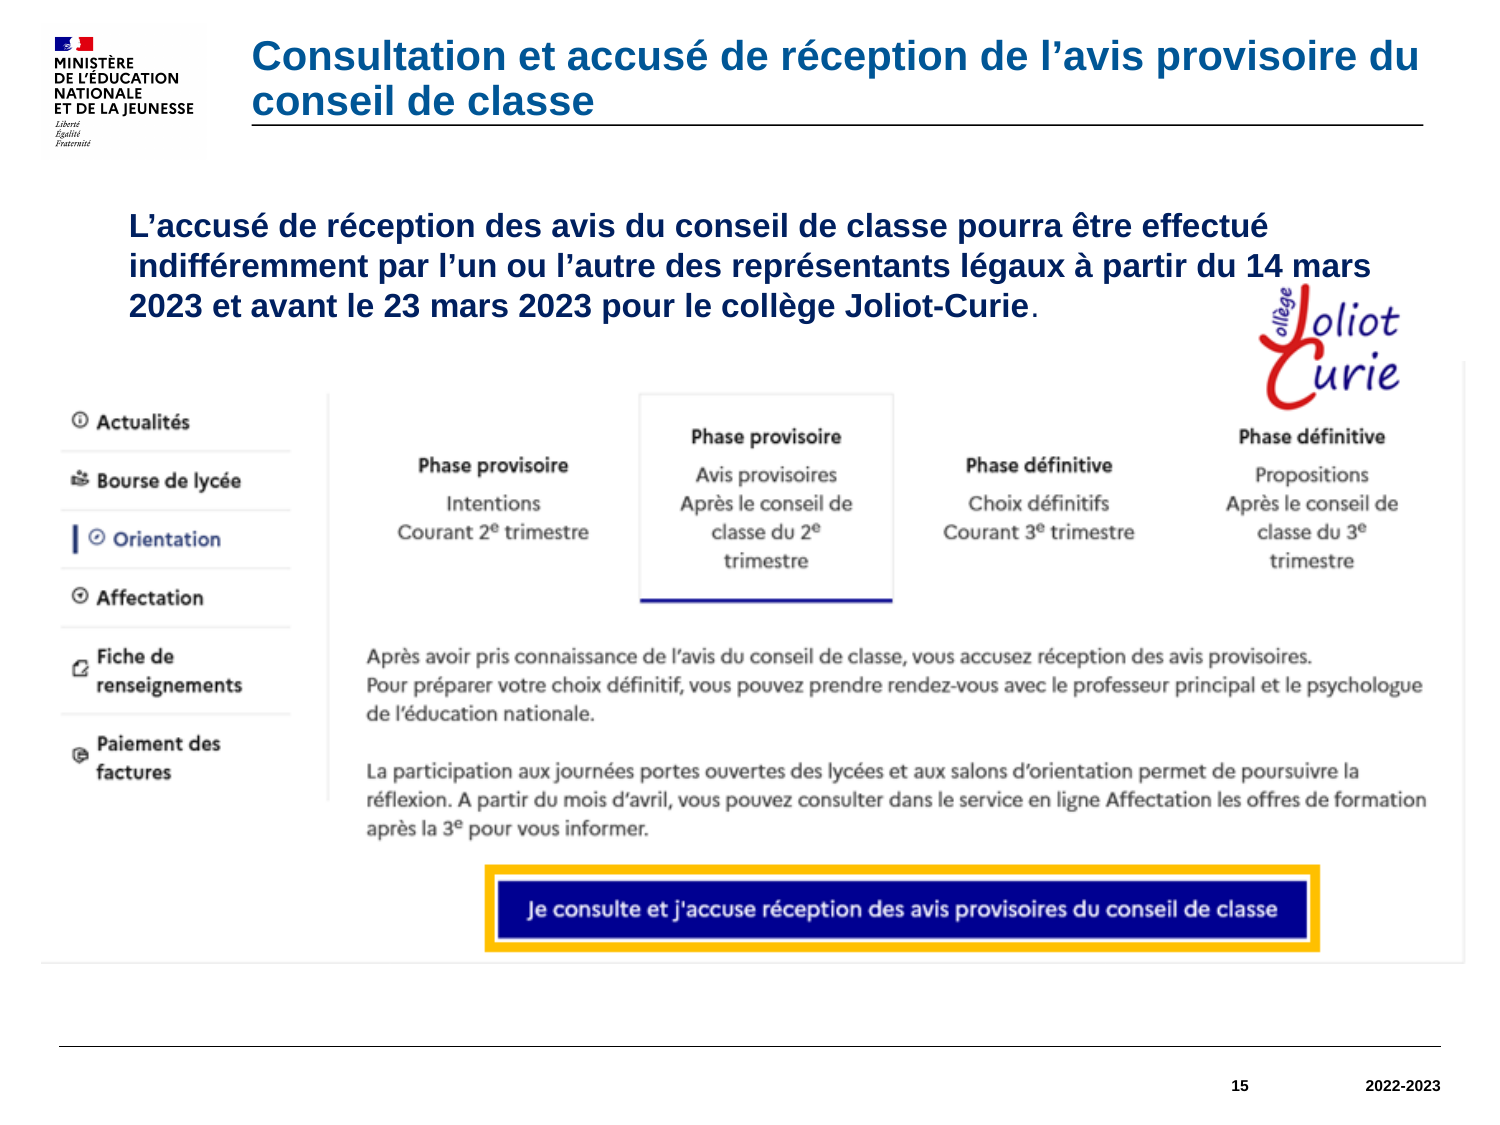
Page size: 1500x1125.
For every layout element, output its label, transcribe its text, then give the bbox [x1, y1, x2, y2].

picture [41, 23, 207, 160]
text_box Consultation et accusé de réception de l’avis provisoire du conseil de classe [251, 42, 1424, 126]
slide_number 2022-2023 [1249, 1046, 1441, 1125]
picture [41, 279, 1470, 965]
slide_number 15 [1027, 1046, 1249, 1125]
text_box L’accusé de réception des avis du conseil de classe pourra être effectué indifféremment par l’un ou l’autre des représentants légaux à partir du 14 mars 2023 et avant le 23 mars 2023 pour le collège Joliot-Curie. [112, 179, 1443, 349]
